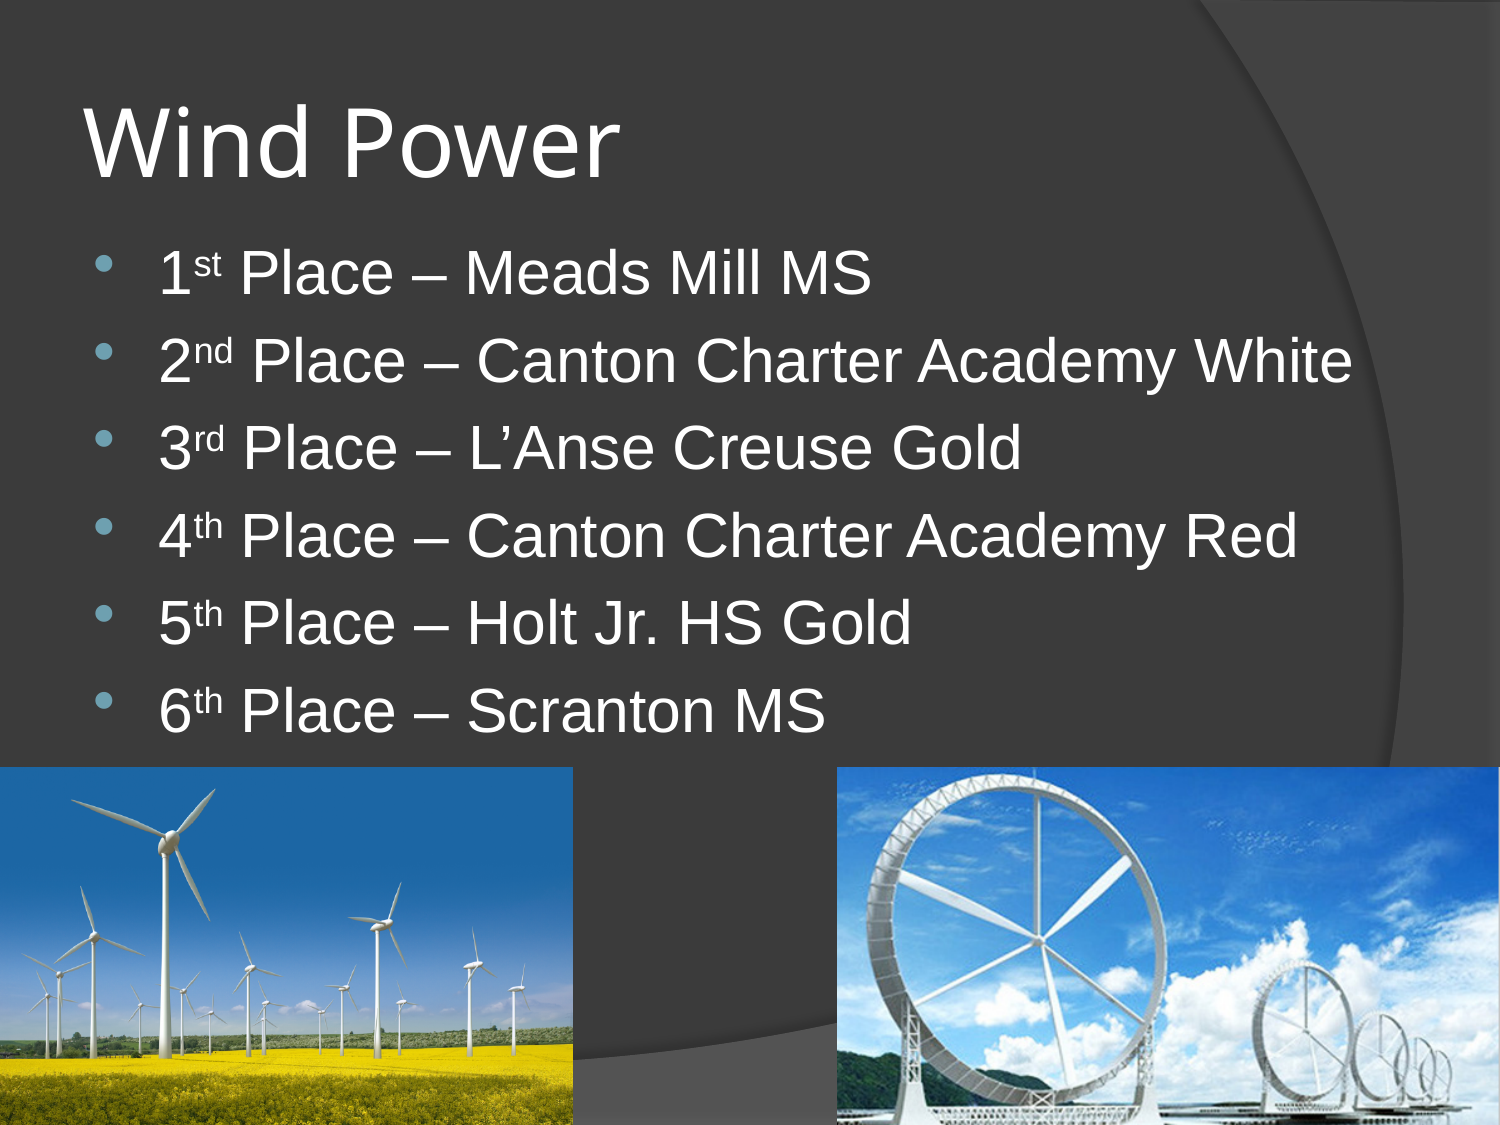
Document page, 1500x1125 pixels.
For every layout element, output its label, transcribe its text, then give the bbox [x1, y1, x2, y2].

list 1st Place – Meads Mill MS 2nd Place – Canton Charter Academy White 3rd Place – L’Anse Creuse Gold 4th Place – Canton Charter Academy Red 5th Place – Holt Jr. HS Gold 6th Place – Scranton MS [75, 224, 1413, 968]
picture [837, 766, 1500, 1125]
title Wind Power [75, 45, 1300, 224]
picture [0, 766, 574, 1125]
